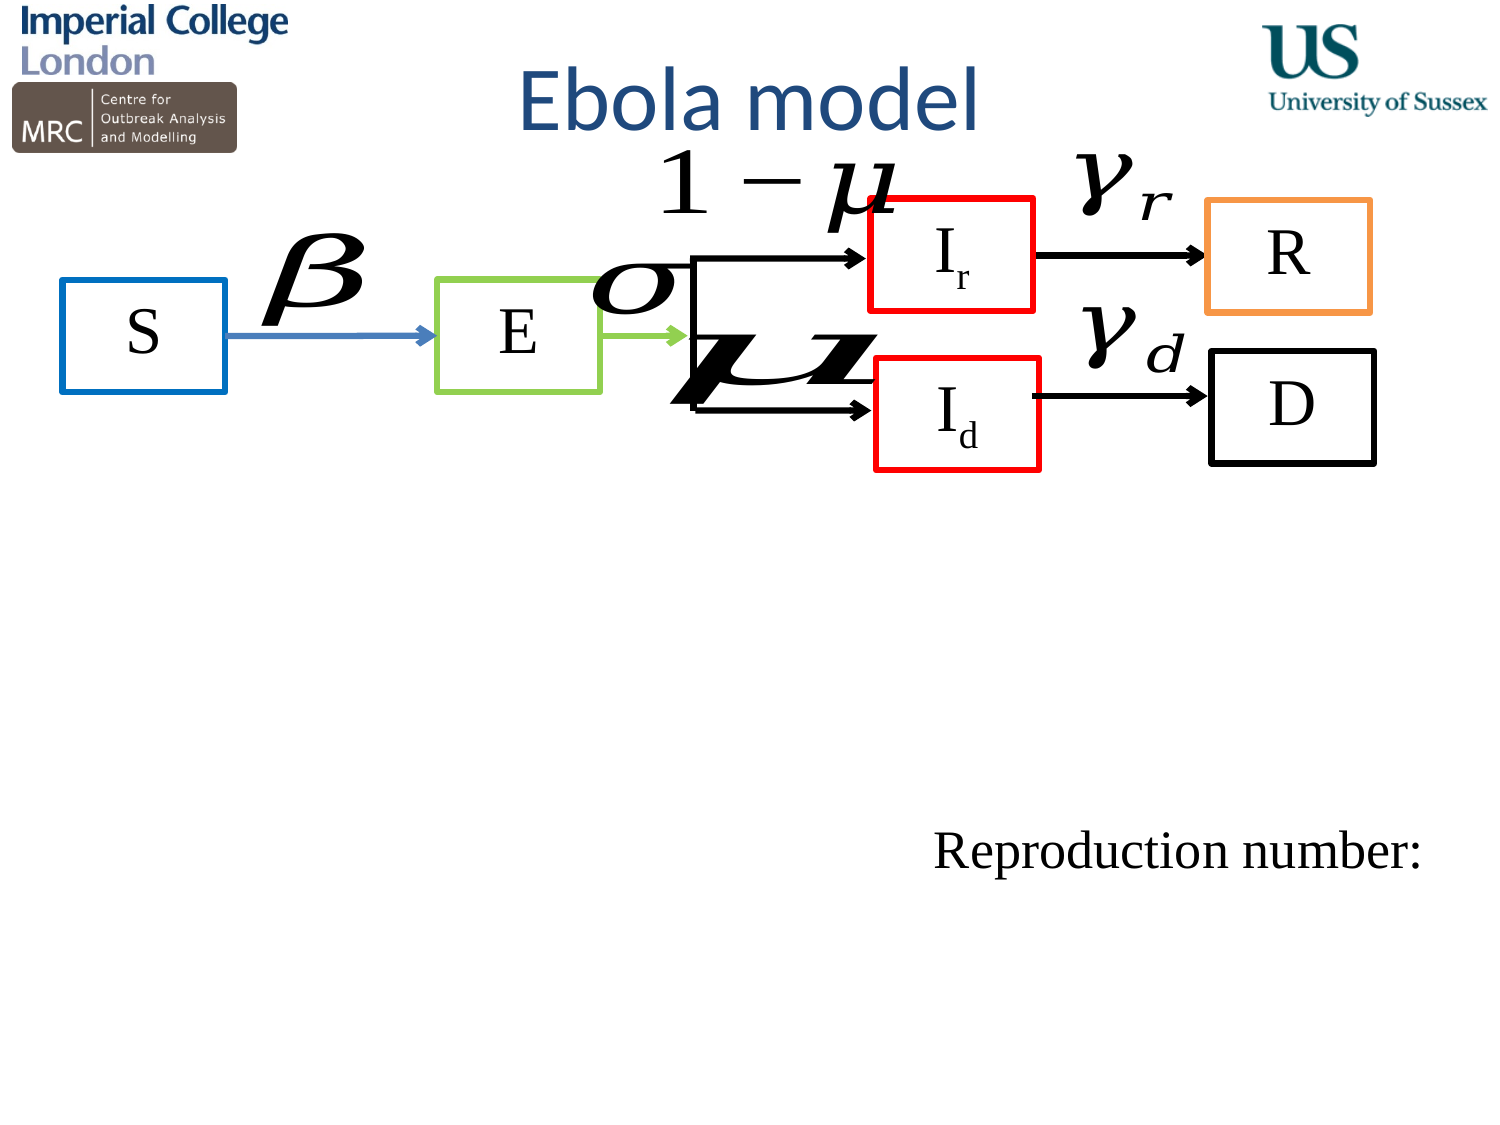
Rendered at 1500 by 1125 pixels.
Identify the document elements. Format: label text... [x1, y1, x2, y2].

picture [12, 82, 75, 153]
picture [1425, 24, 1488, 117]
picture [22, 4, 75, 75]
title Ebola model [75, 0, 1425, 188]
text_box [62, 124, 1375, 471]
